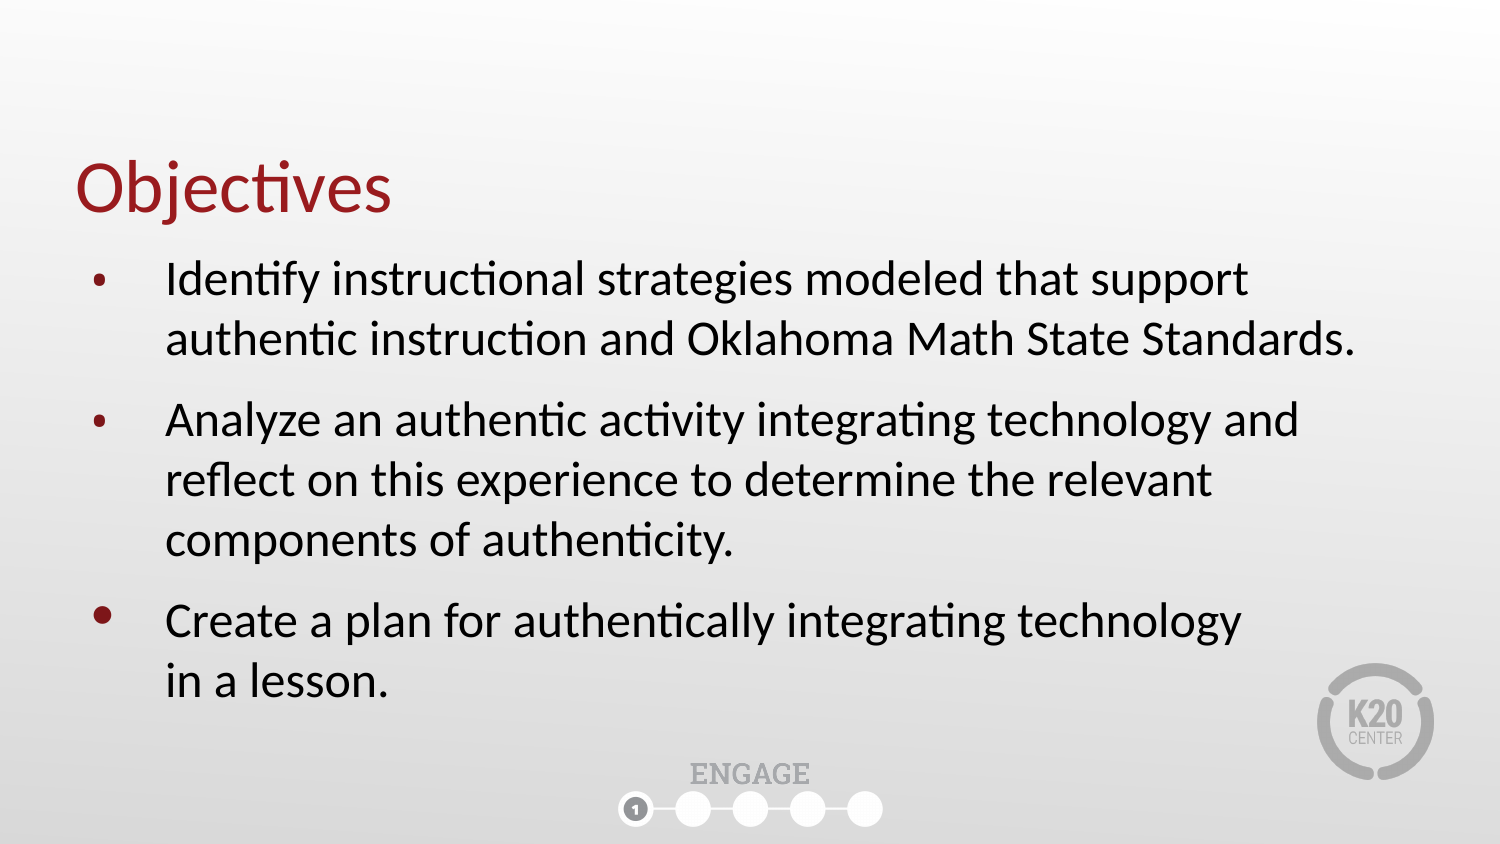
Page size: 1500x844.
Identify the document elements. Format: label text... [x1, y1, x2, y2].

picture [1300, 646, 1451, 797]
title Objectives [75, 86, 1425, 228]
list Identify instructional strategies modeled that support authentic instruction and Oklahoma Math State Standards. Analyze an authentic activity integrating technology and reflect on this experience to determine the relevant components of authenticity. Create a plan for authentically integrating technology in a lesson. [75, 238, 1425, 779]
picture [535, 713, 965, 844]
